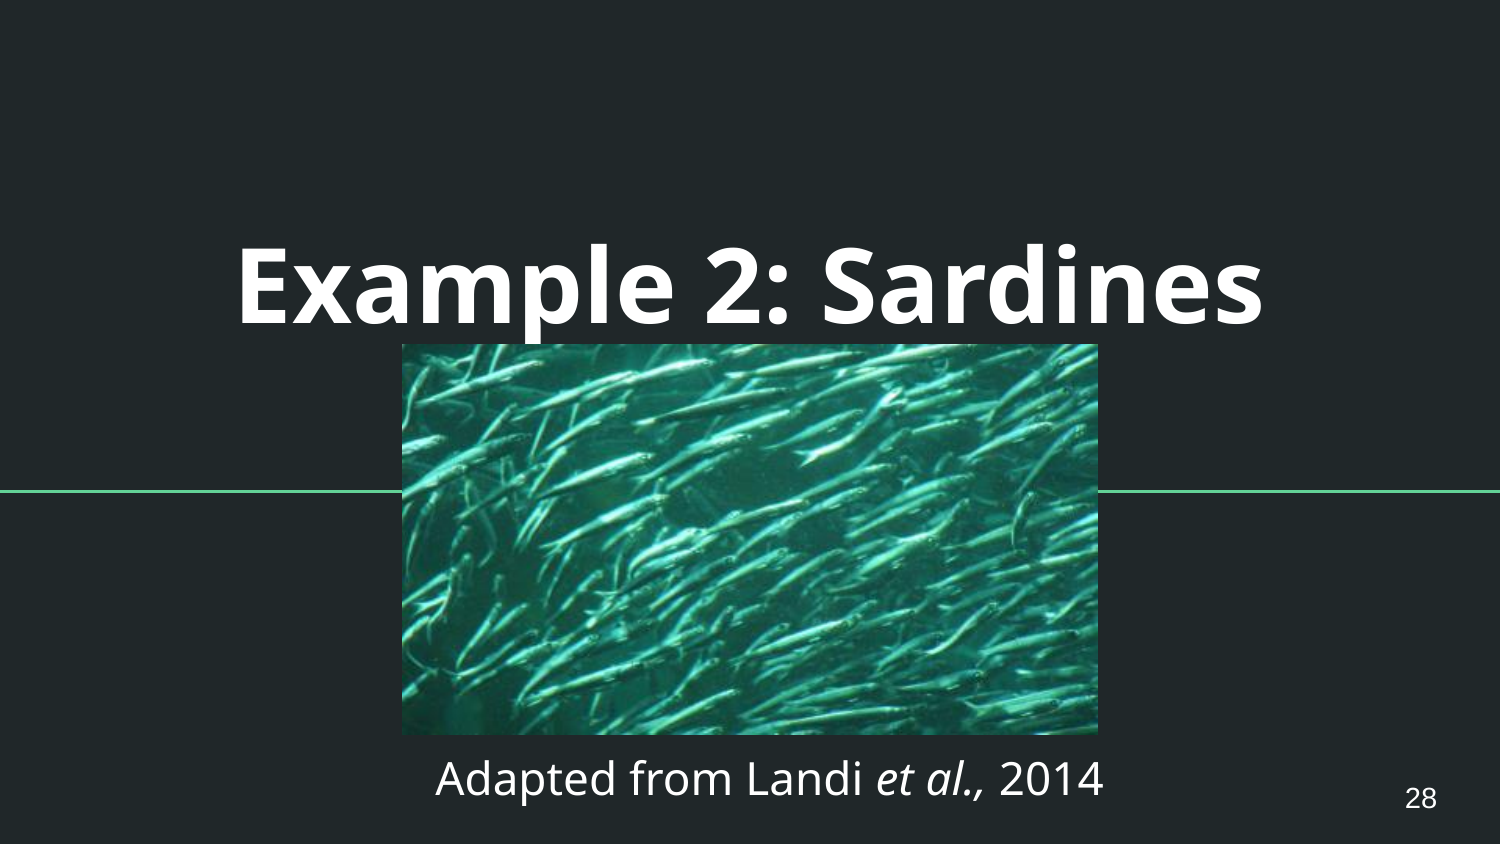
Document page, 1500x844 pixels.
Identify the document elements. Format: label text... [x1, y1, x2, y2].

picture [401, 344, 1098, 735]
text_box Adapted from Landi et al., 2014 [420, 734, 1207, 831]
title Example 2: Sardines [83, 231, 1417, 360]
slide_number 28 [1389, 764, 1480, 830]
